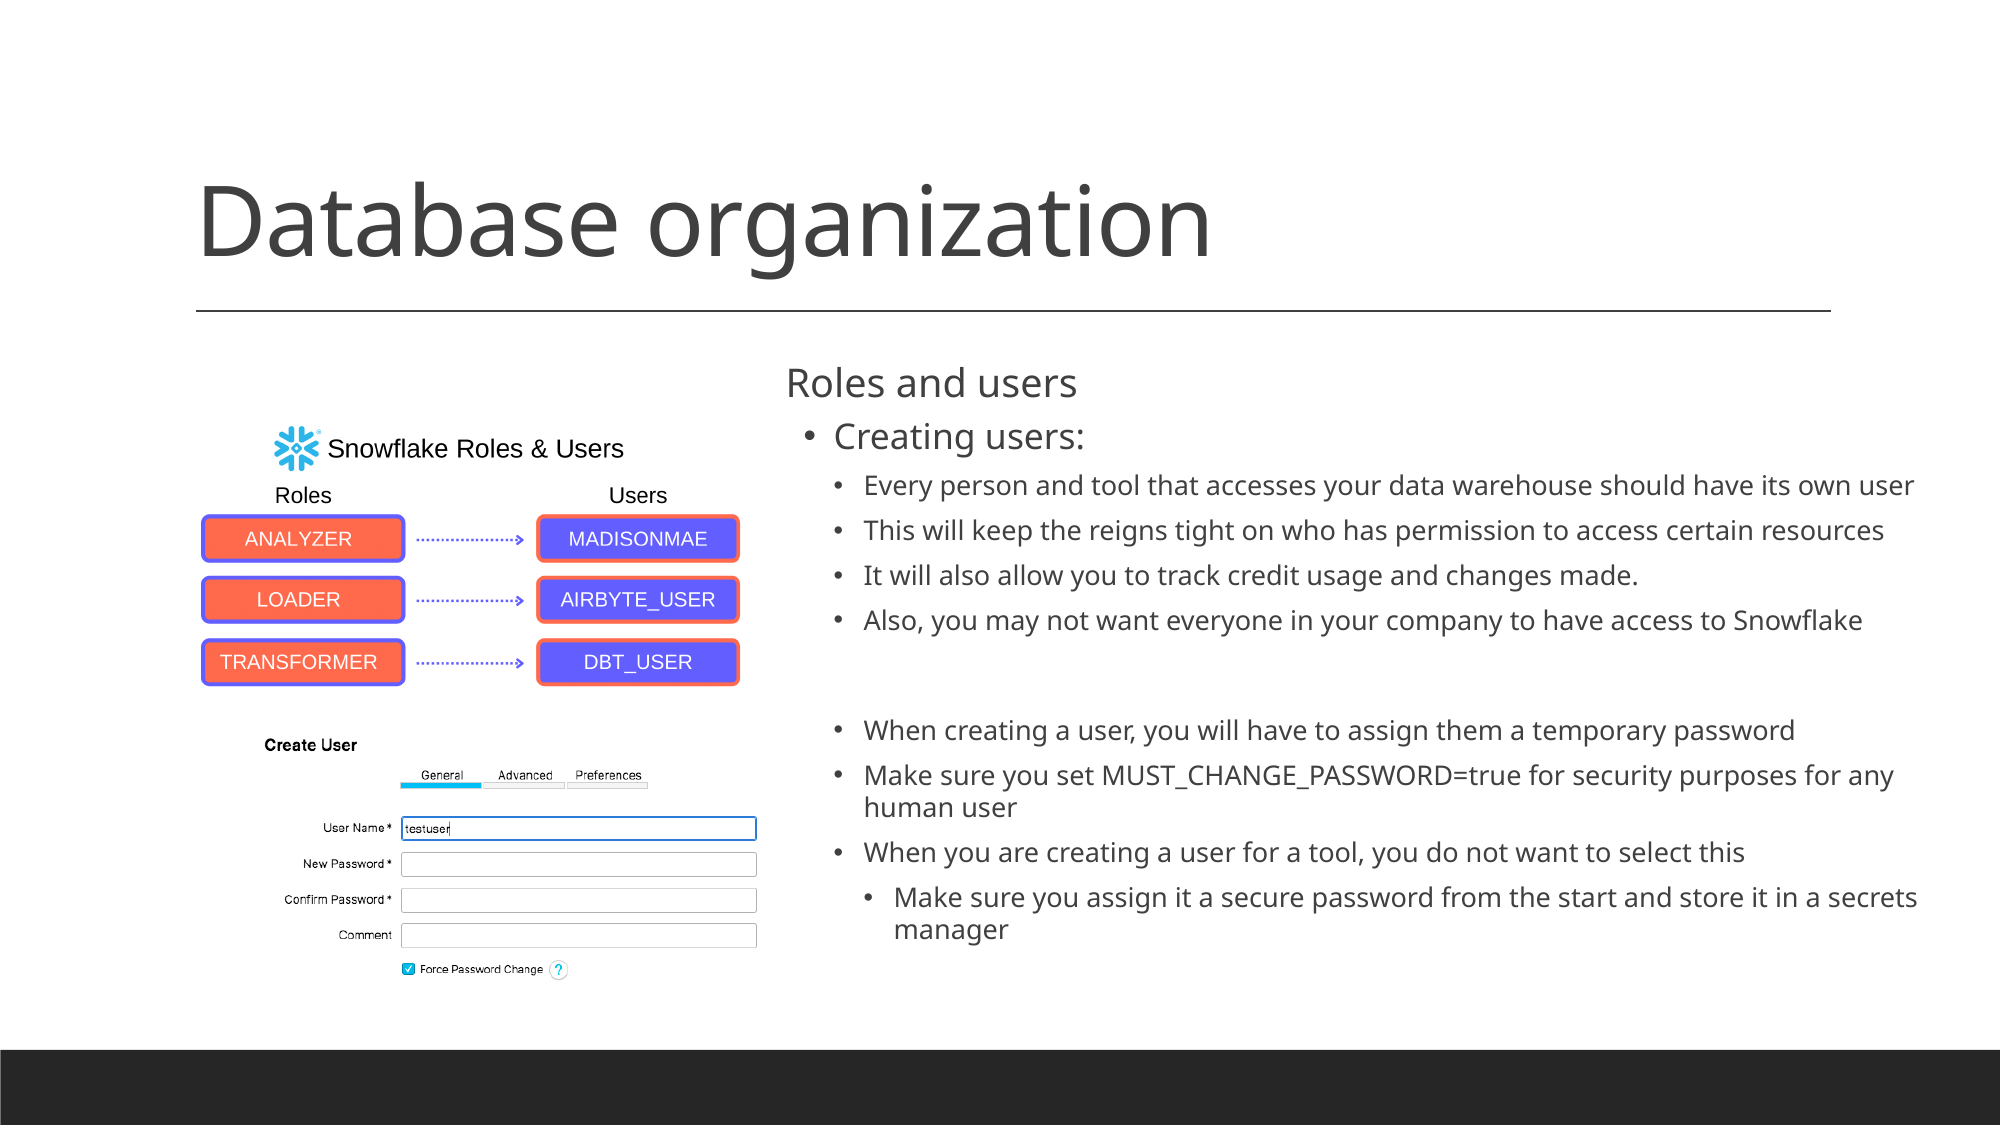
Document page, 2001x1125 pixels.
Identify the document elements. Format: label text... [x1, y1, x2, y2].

title Database organization [180, 47, 1830, 285]
picture [255, 728, 772, 990]
picture [179, 407, 771, 718]
list Roles and users Creating users: Every person and tool that accesses your data warehouse should have its own user This will keep the reigns tight on who has permission to access certain resources It will also allow you to track credit usage and changes made. Also, you may not want everyone in your company to have access to Snowflake When creating a user, you will have to assign them a temporary password Make sure you set MUST_CHANGE_PASSWORD=true for security purposes for any human user When you are creating a user for a tool, you do not want to select this Make sure you assign it a secure password from the start and store it in a secrets manager [770, 345, 1949, 1024]
